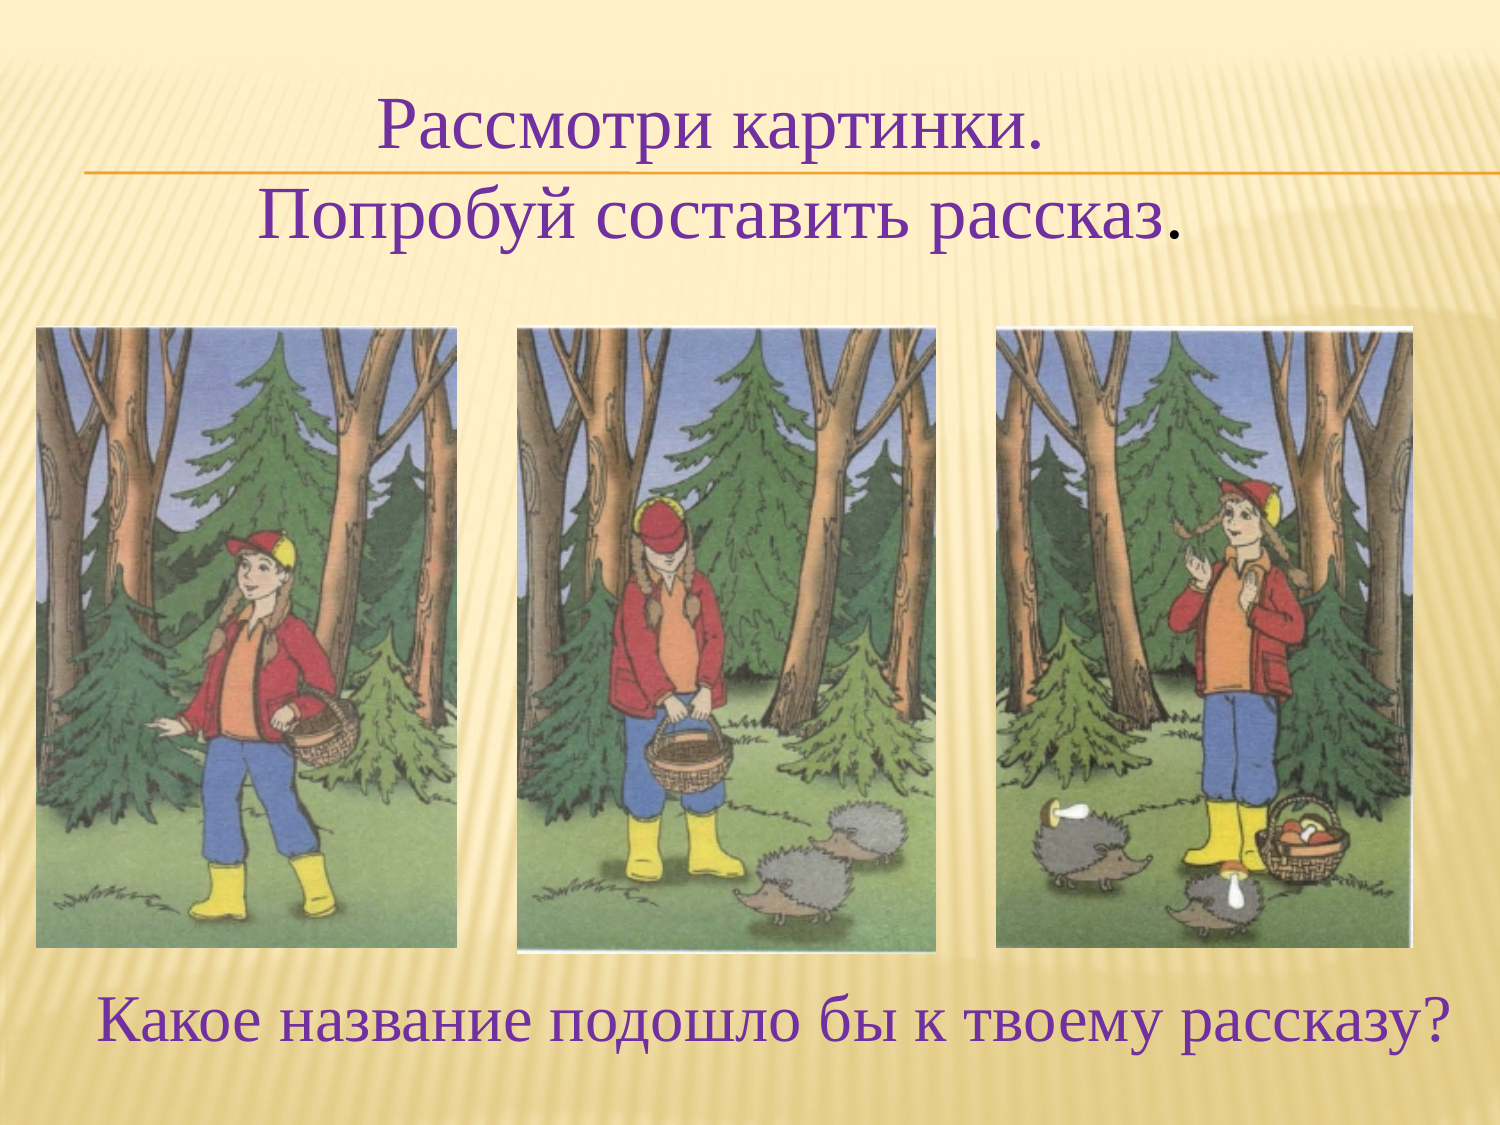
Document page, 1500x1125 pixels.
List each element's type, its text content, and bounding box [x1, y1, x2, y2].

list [35, 325, 457, 948]
text_box Какое название подошло бы к твоему рассказу? [81, 967, 1469, 1063]
picture [995, 325, 1413, 948]
text_box Рассмотри картинки. Попробуй составить рассказ. [242, 66, 1200, 262]
picture [517, 325, 936, 954]
